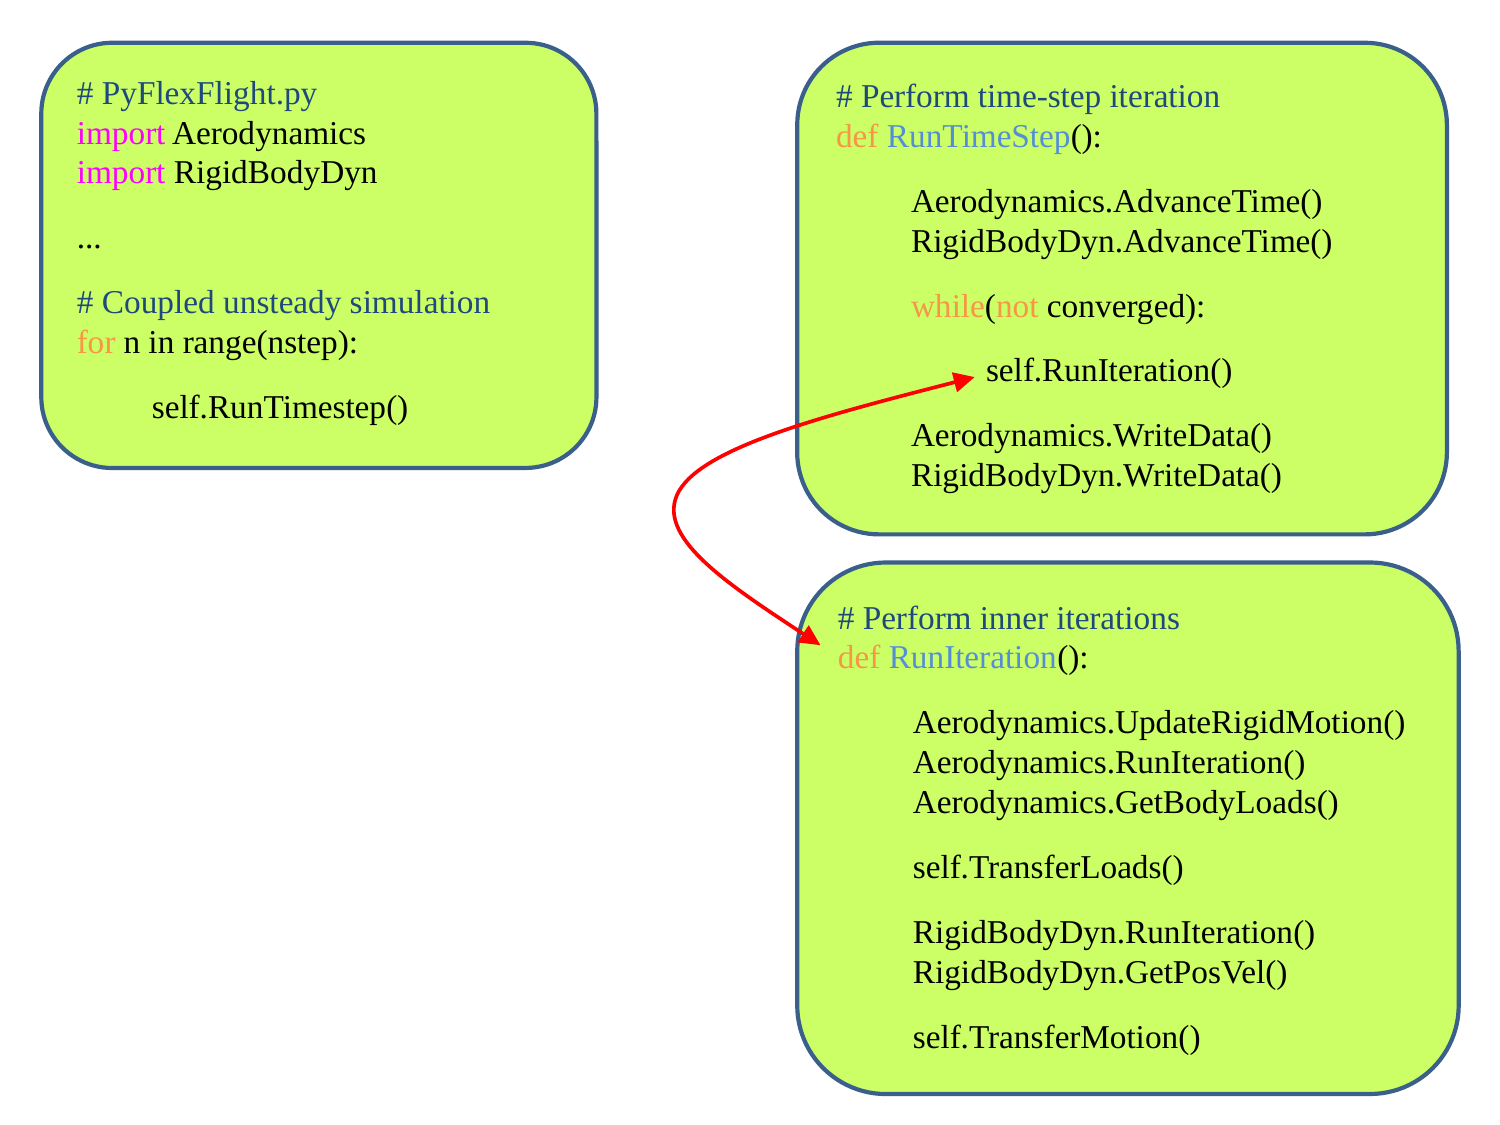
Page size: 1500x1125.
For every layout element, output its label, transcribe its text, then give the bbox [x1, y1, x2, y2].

text_box # Perform inner iterations def RunIteration(): Aerodynamics.UpdateRigidMotion() Aerodynamics.RunIteration() Aerodynamics.GetBodyLoads() self.TransferLoads() RigidBodyDyn.RunIteration() RigidBodyDyn.GetPosVel() self.TransferMotion() [795, 560, 1461, 1097]
text_box # Perform time-step iteration def RunTimeStep(): Aerodynamics.AdvanceTime() RigidBodyDyn.AdvanceTime() while(not converged): self.RunIteration() Aerodynamics.WriteData() RigidBodyDyn.WriteData() [795, 40, 1450, 537]
text_box [673, 372, 975, 646]
text_box # PyFlexFlight.py import Aerodynamics import RigidBodyDyn ... # Coupled unsteady simulation for n in range(nstep): self.RunTimestep() [39, 40, 599, 471]
